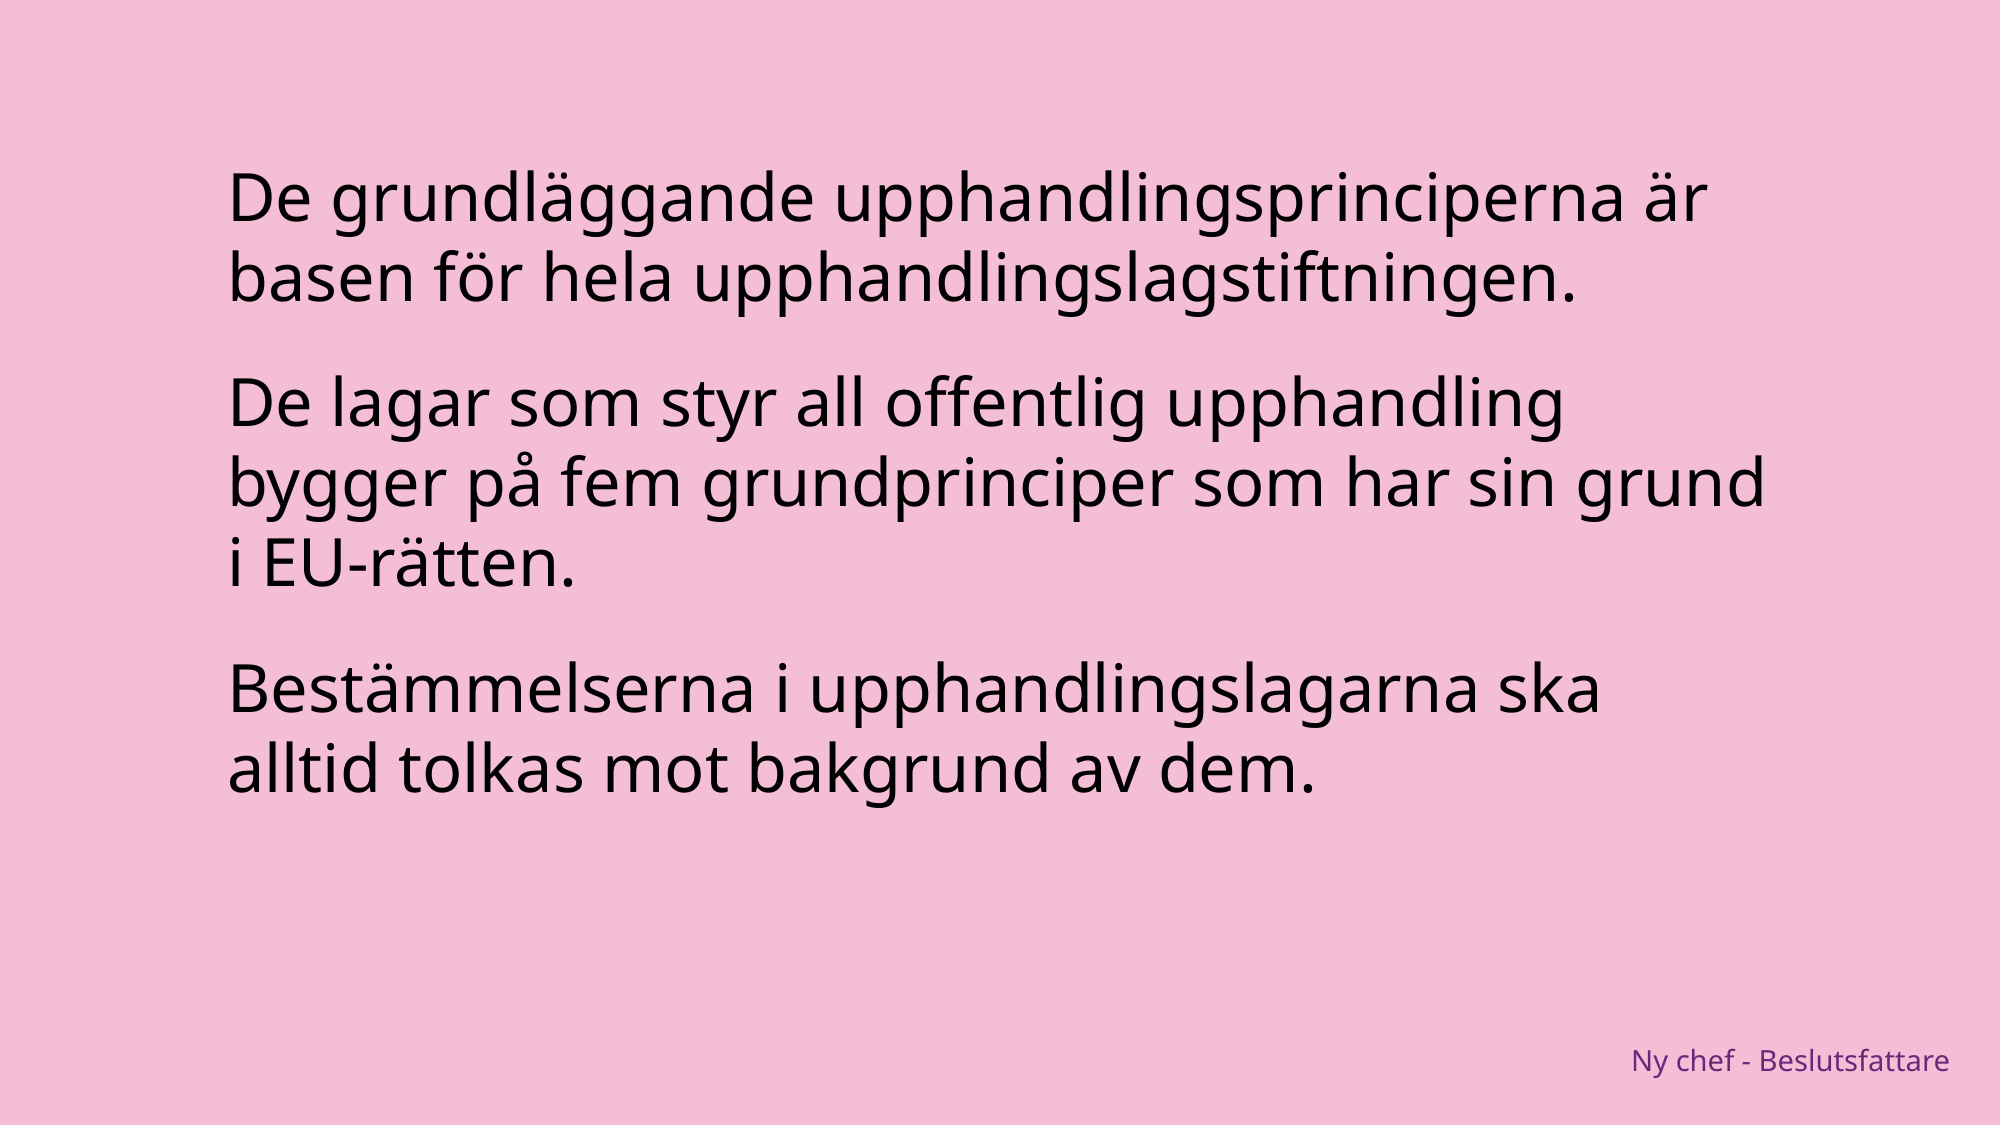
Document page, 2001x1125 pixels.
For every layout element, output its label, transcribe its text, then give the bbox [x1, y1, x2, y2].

footer Ny chef - Beslutsfattare [1290, 1032, 1966, 1092]
list De grundläggande upphandlingsprinciperna är basen för hela upphandlingslagstiftningen. De lagar som styr all offentlig upphandling bygger på fem grundprinciper som har sin grund i EU-rätten. Bestämmelserna i upphandlingslagarna ska alltid tolkas mot bakgrund av dem. [212, 183, 1789, 903]
